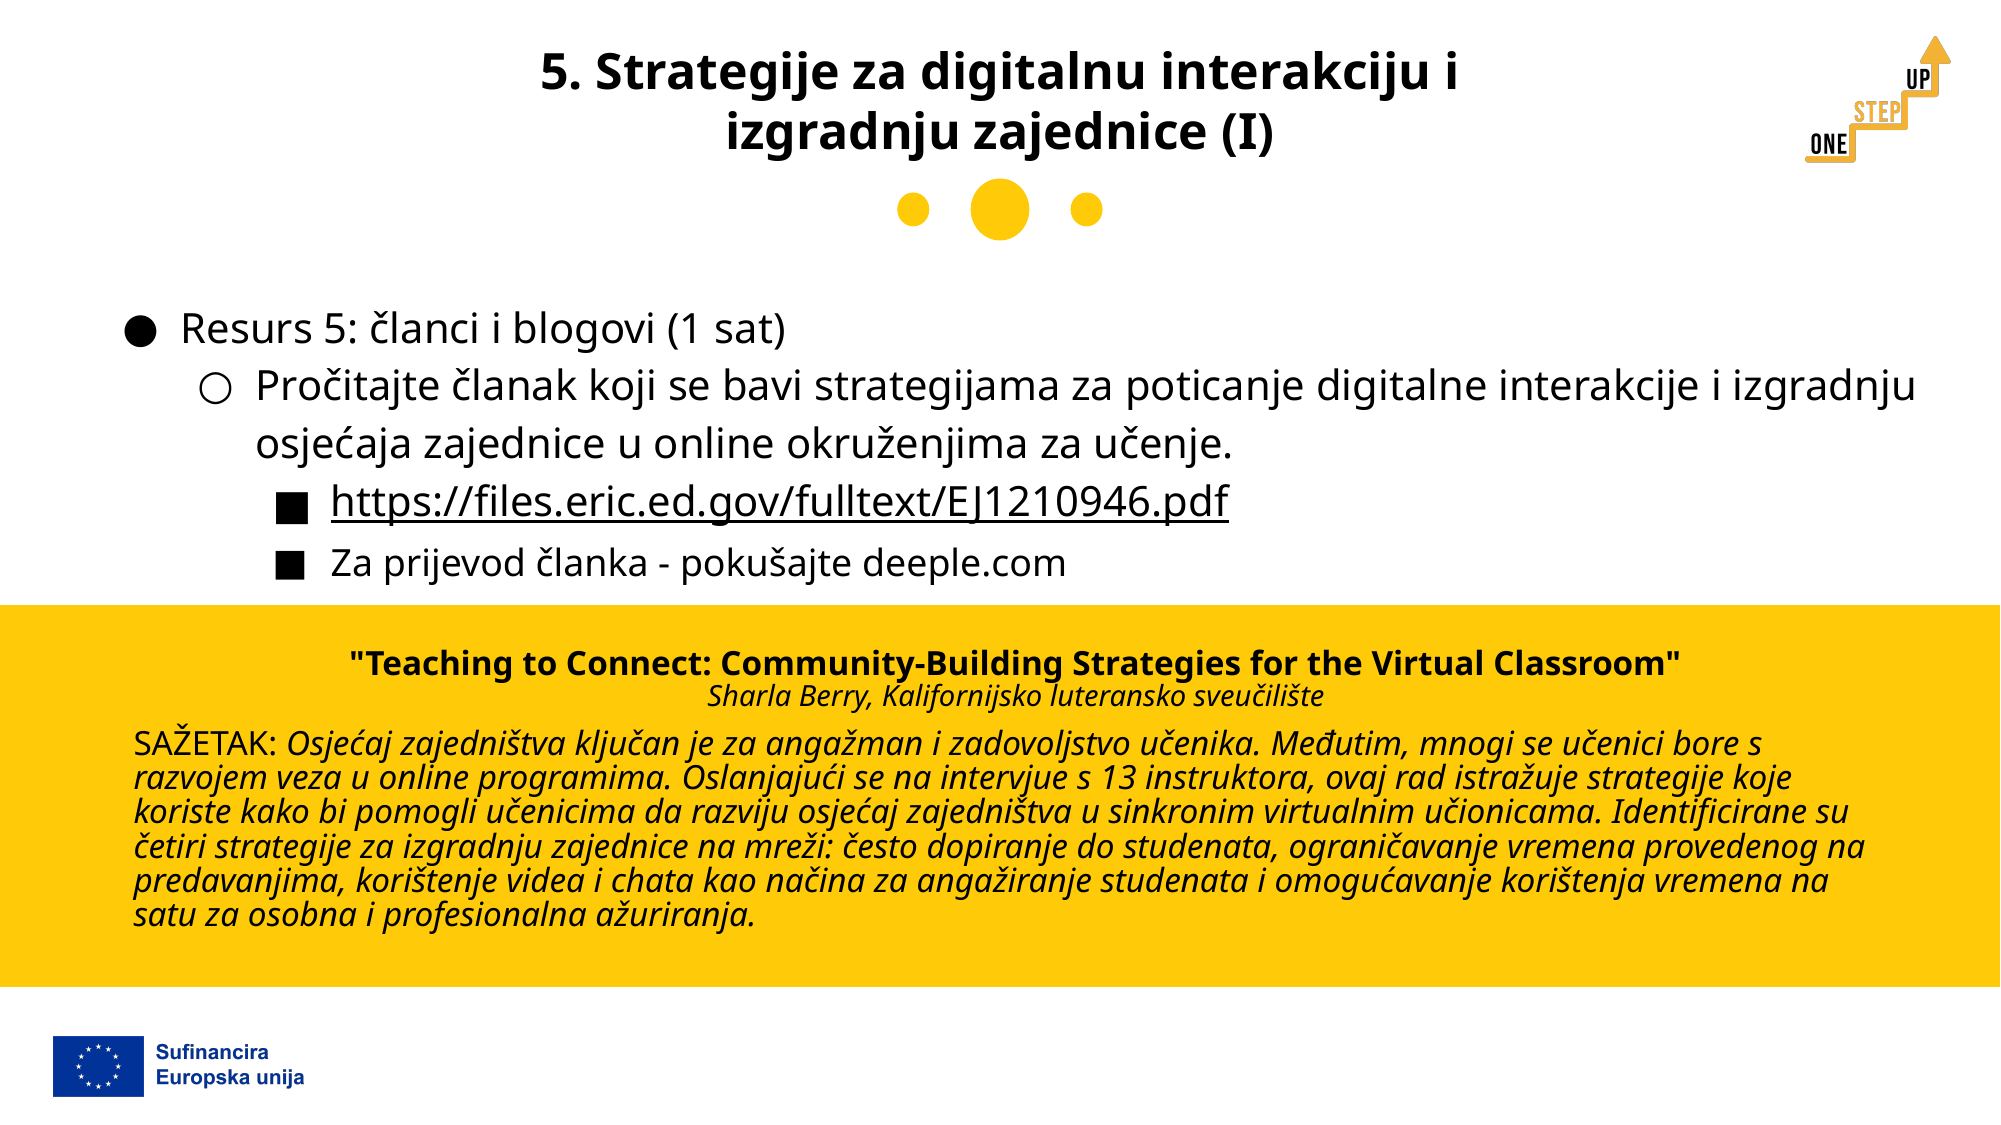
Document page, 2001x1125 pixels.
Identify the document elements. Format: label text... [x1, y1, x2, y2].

text_box [0, 604, 2000, 988]
text_box "Teaching to Connect: Community-Building Strategies for the Virtual Classroom" Sharla Berry, Kalifornijsko luteransko sveučilište SAŽETAK: Osjećaj zajedništva ključan je za angažman i zadovoljstvo učenika. Međutim, mnogi se učenici bore s razvojem veza u online programima. Oslanjajući se na intervjue s 13 instruktora, ovaj rad istražuje strategije koje koriste kako bi pomogli učenicima da razviju osjećaj zajedništva u sinkronim virtualnim učionicama. Identificirane su četiri strategije za izgradnju zajednice na mreži: često dopiranje do studenata, ograničavanje vremena provedenog na predavanjima, korištenje videa i chata kao načina za angažiranje studenata i omogućavanje korištenja vremena na satu za osobna i profesionalna ažuriranja. [118, 632, 1914, 949]
picture [1742, 0, 2000, 201]
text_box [896, 178, 1103, 241]
text_box 5. Strategije za digitalnu interakciju i izgradnju zajednice (I) [466, 8, 1534, 191]
picture [48, 1031, 317, 1103]
text_box Resurs 5: članci i blogovi (1 sat) Pročitajte članak koji se bavi strategijama za poticanje digitalne interakcije i izgradnju osjećaja zajednice u online okruženjima za učenje. https://files.eric.ed.gov/fulltext/EJ1210946.pdf Za prijevod članka - pokušajte deeple.com [90, 247, 1942, 604]
